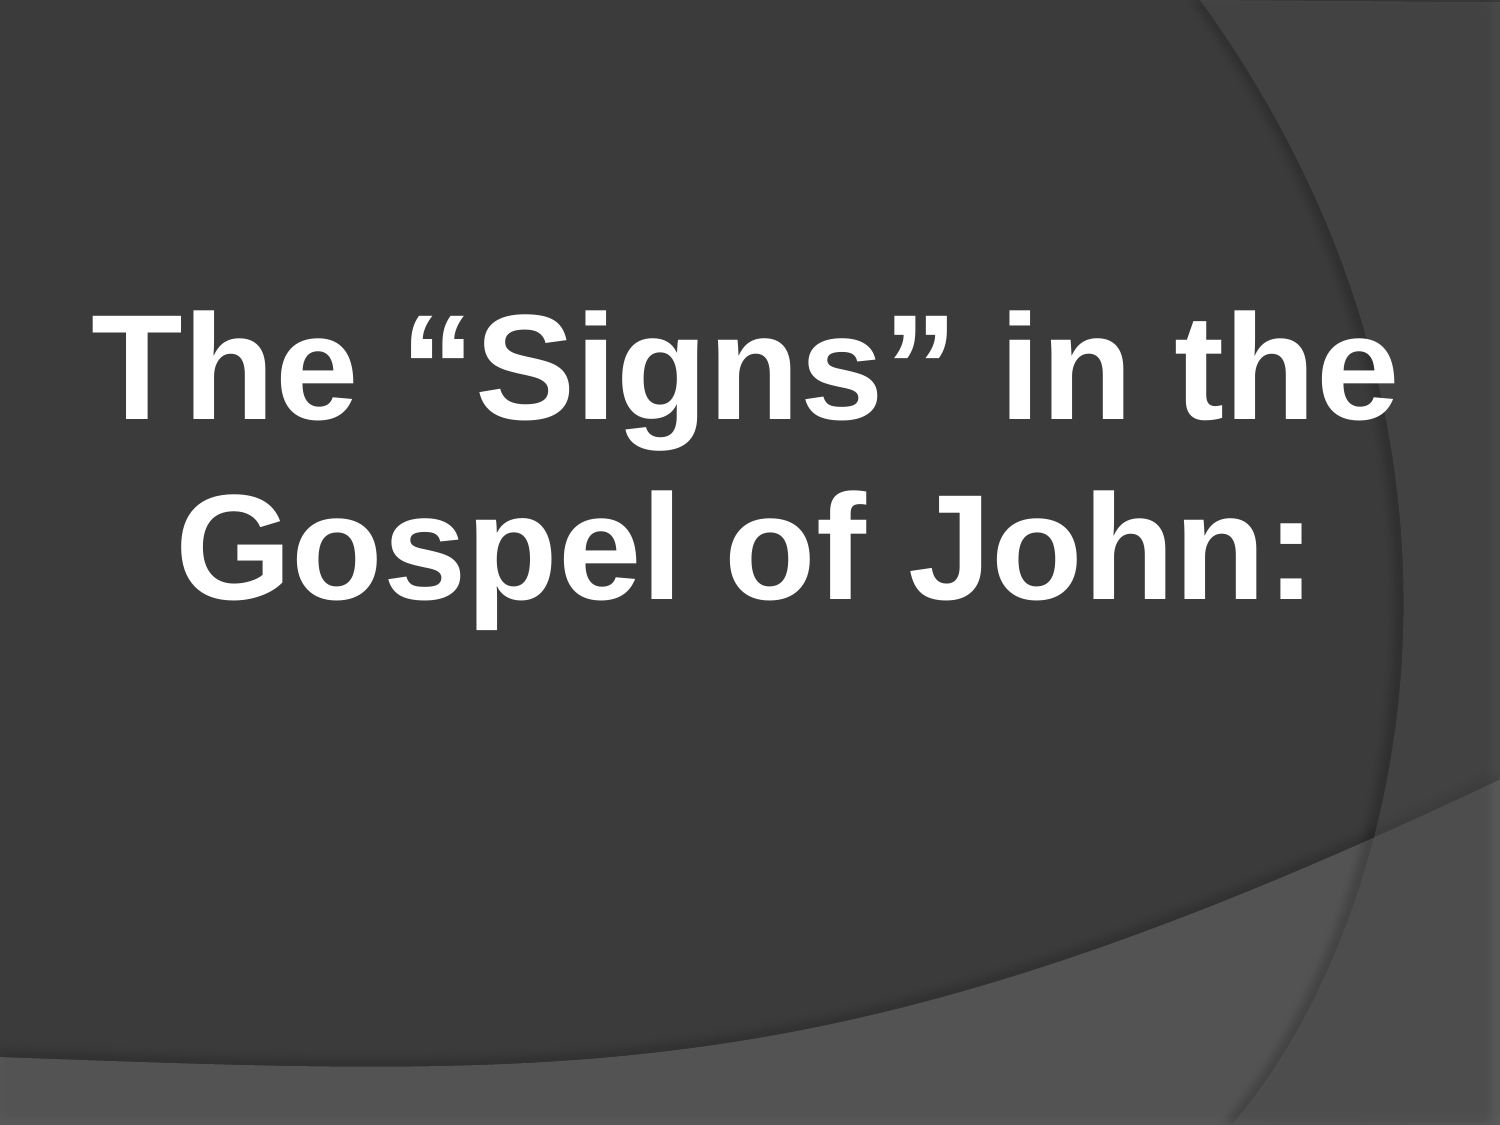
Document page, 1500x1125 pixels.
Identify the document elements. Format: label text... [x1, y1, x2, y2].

list The “Signs” in the Gospel of John: [24, 262, 1463, 1005]
